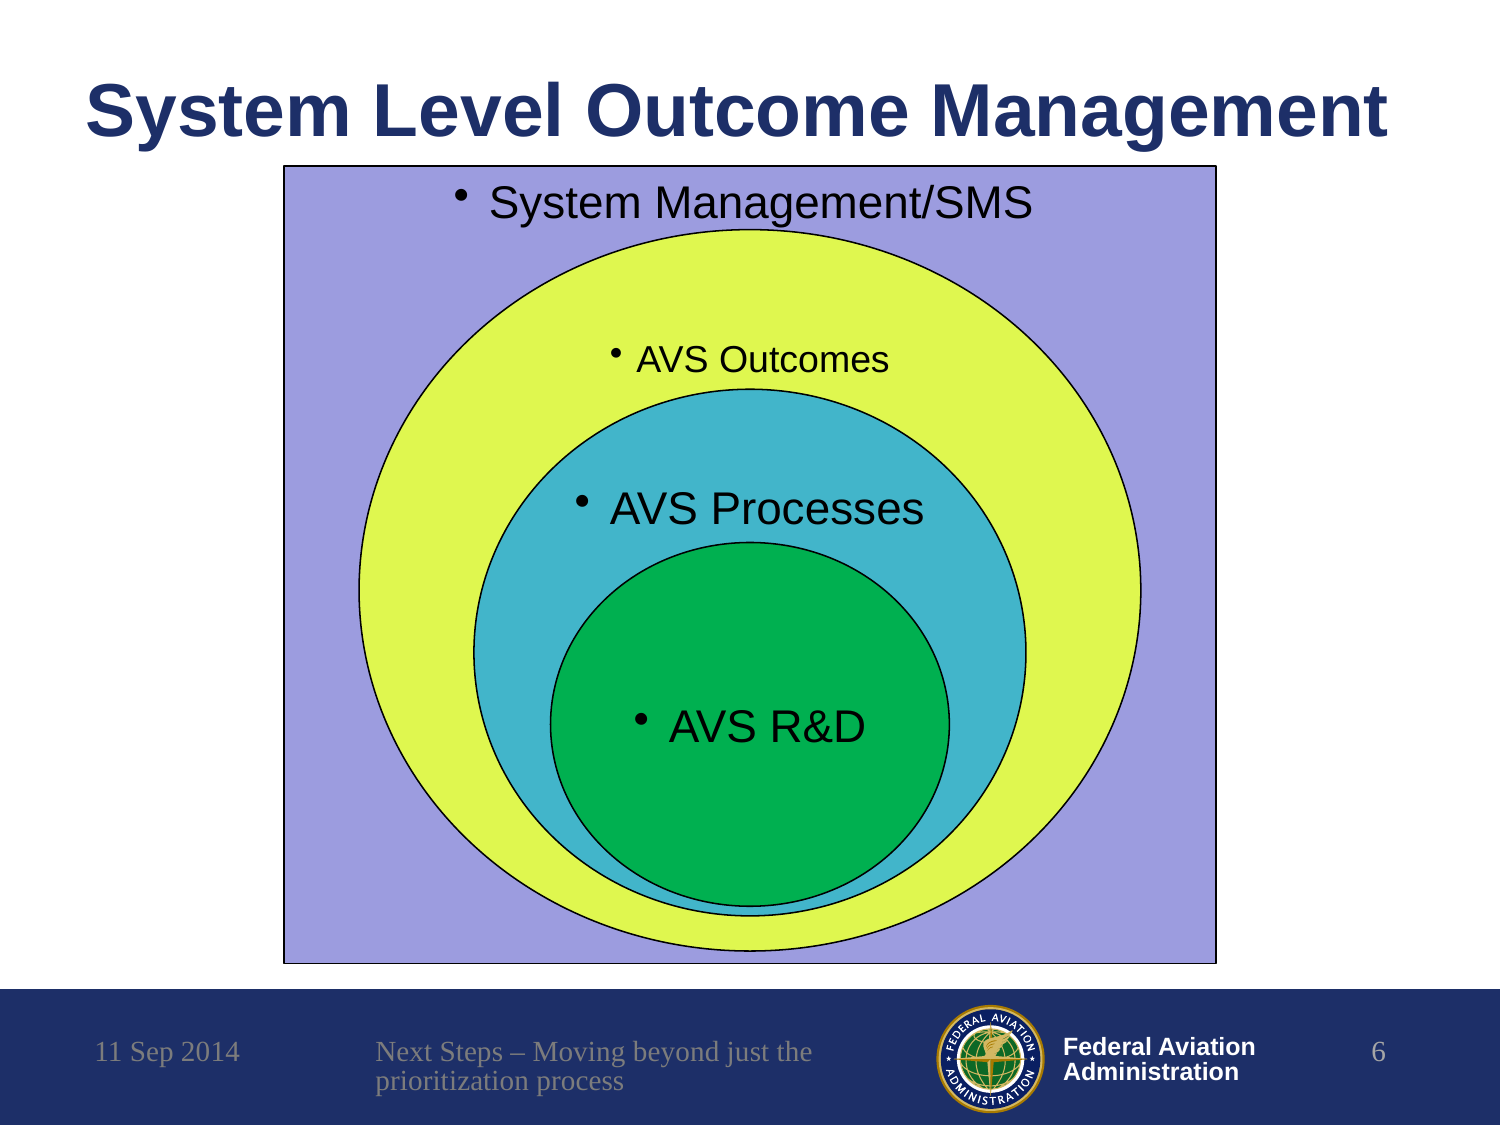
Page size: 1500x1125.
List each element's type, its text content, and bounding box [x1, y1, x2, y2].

footer Next Steps – Moving beyond just the prioritization process [360, 1025, 836, 1100]
slide_number 6 [1088, 1025, 1402, 1100]
title System Level Outcome Management [70, 56, 1461, 157]
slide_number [79, 1025, 354, 1100]
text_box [283, 165, 1217, 964]
